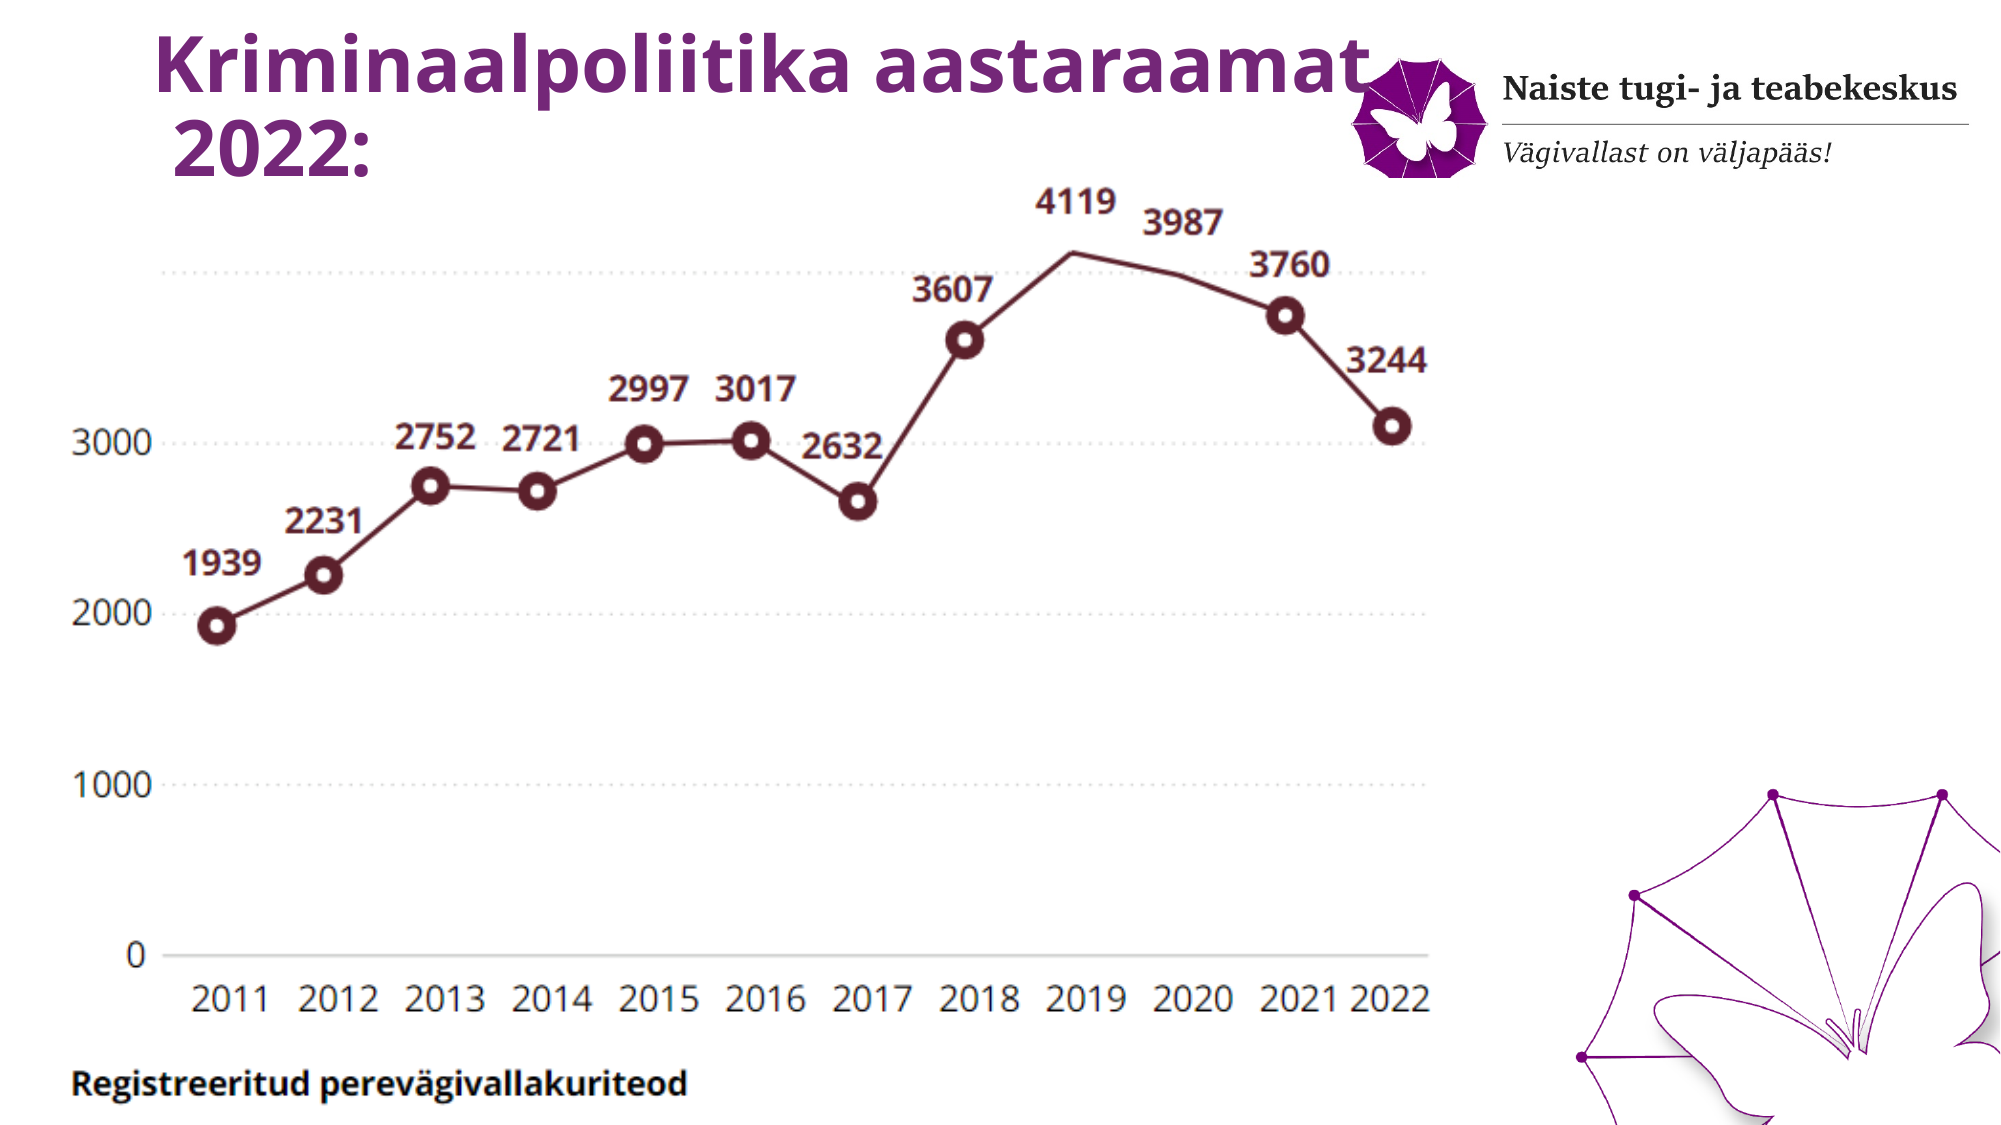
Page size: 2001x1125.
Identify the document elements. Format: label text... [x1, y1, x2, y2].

picture [60, 34, 1999, 1119]
title Kriminaalpoliitika aastaraamat 2022: [137, 15, 1863, 201]
picture [1524, 755, 2001, 1125]
